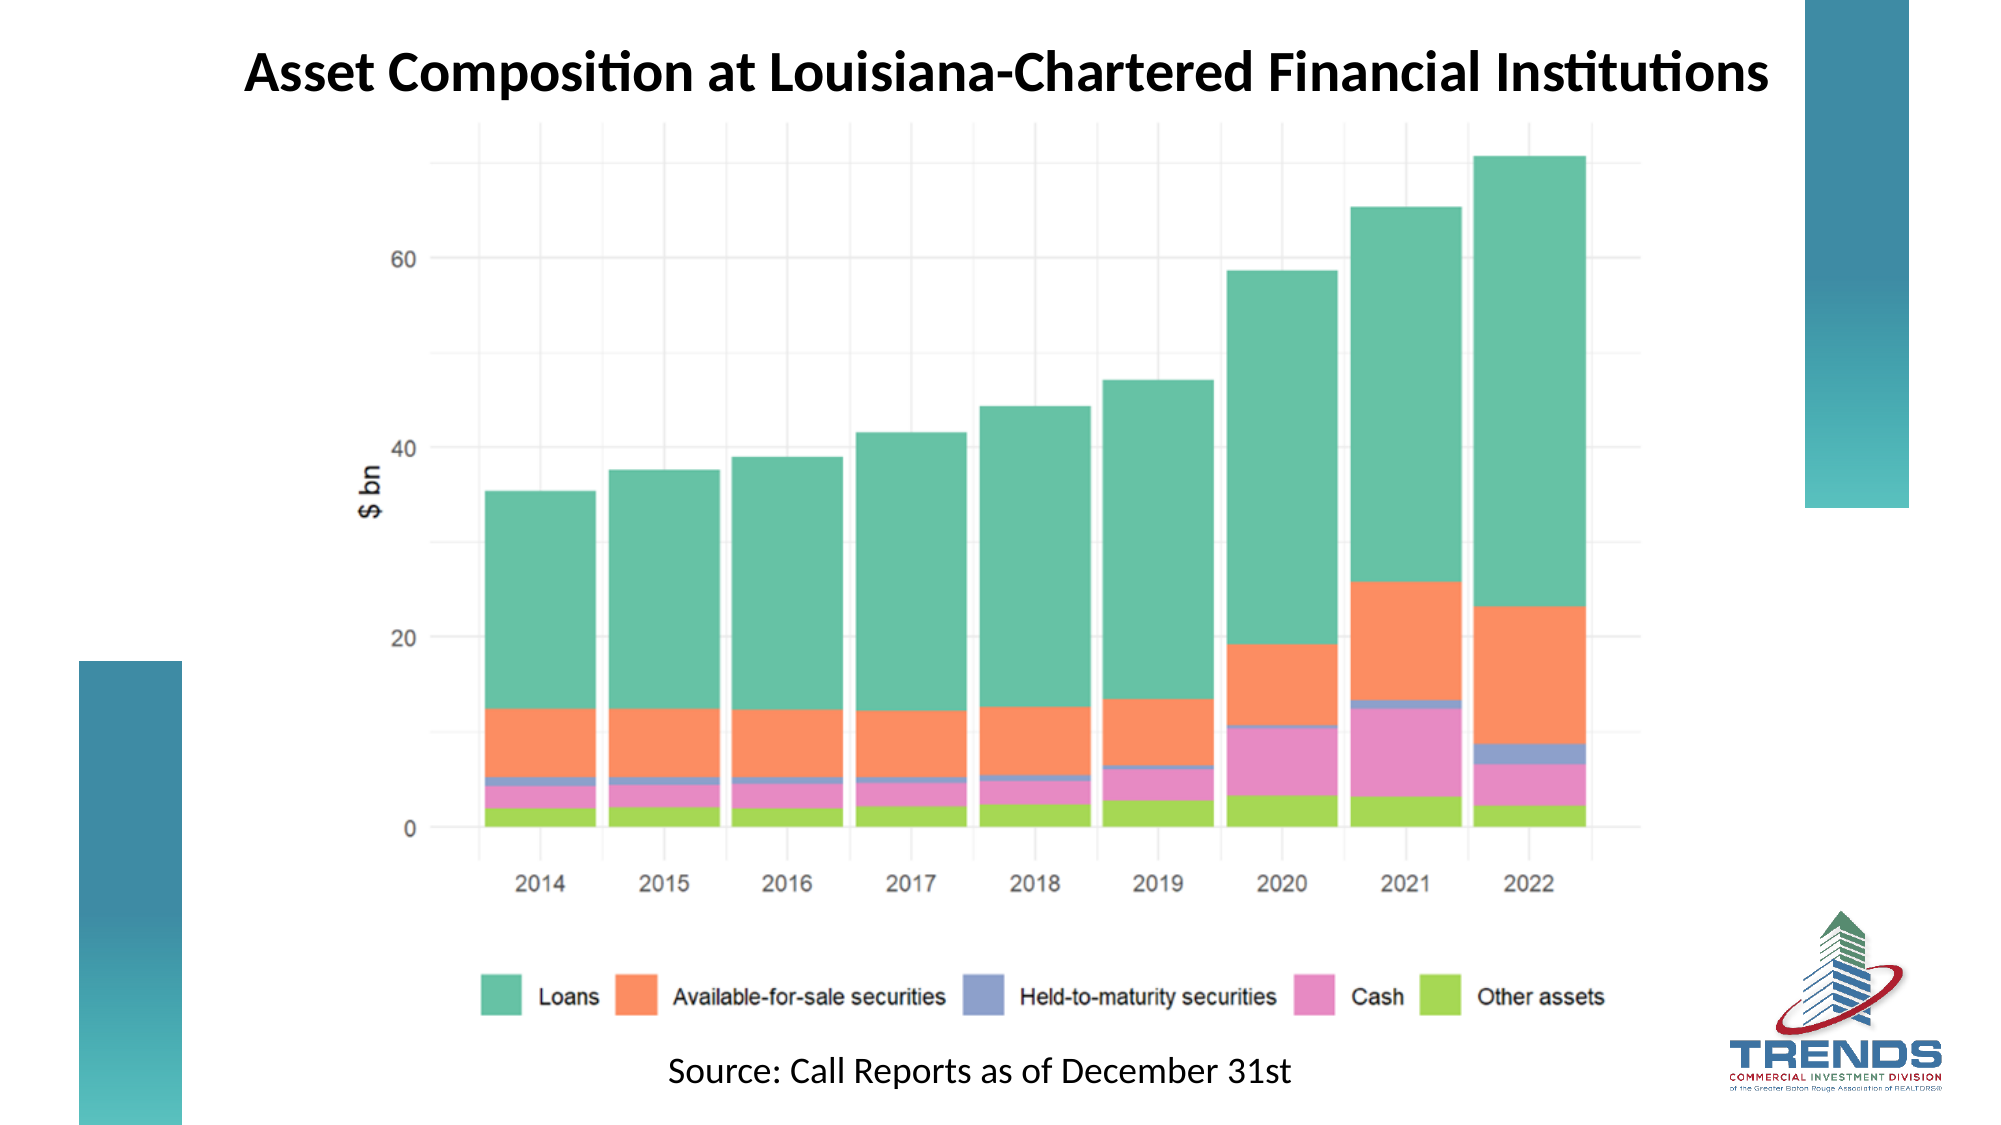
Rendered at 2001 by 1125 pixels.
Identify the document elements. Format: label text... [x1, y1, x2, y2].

text_box Asset Composition at Louisiana-Chartered Financial Institutions [229, 26, 1786, 111]
text_box [1805, 0, 1910, 508]
text_box Source: Call Reports as of December 31st [653, 1039, 1347, 1099]
text_box [78, 661, 183, 1125]
picture [1711, 877, 1959, 1125]
picture [333, 108, 1667, 1039]
